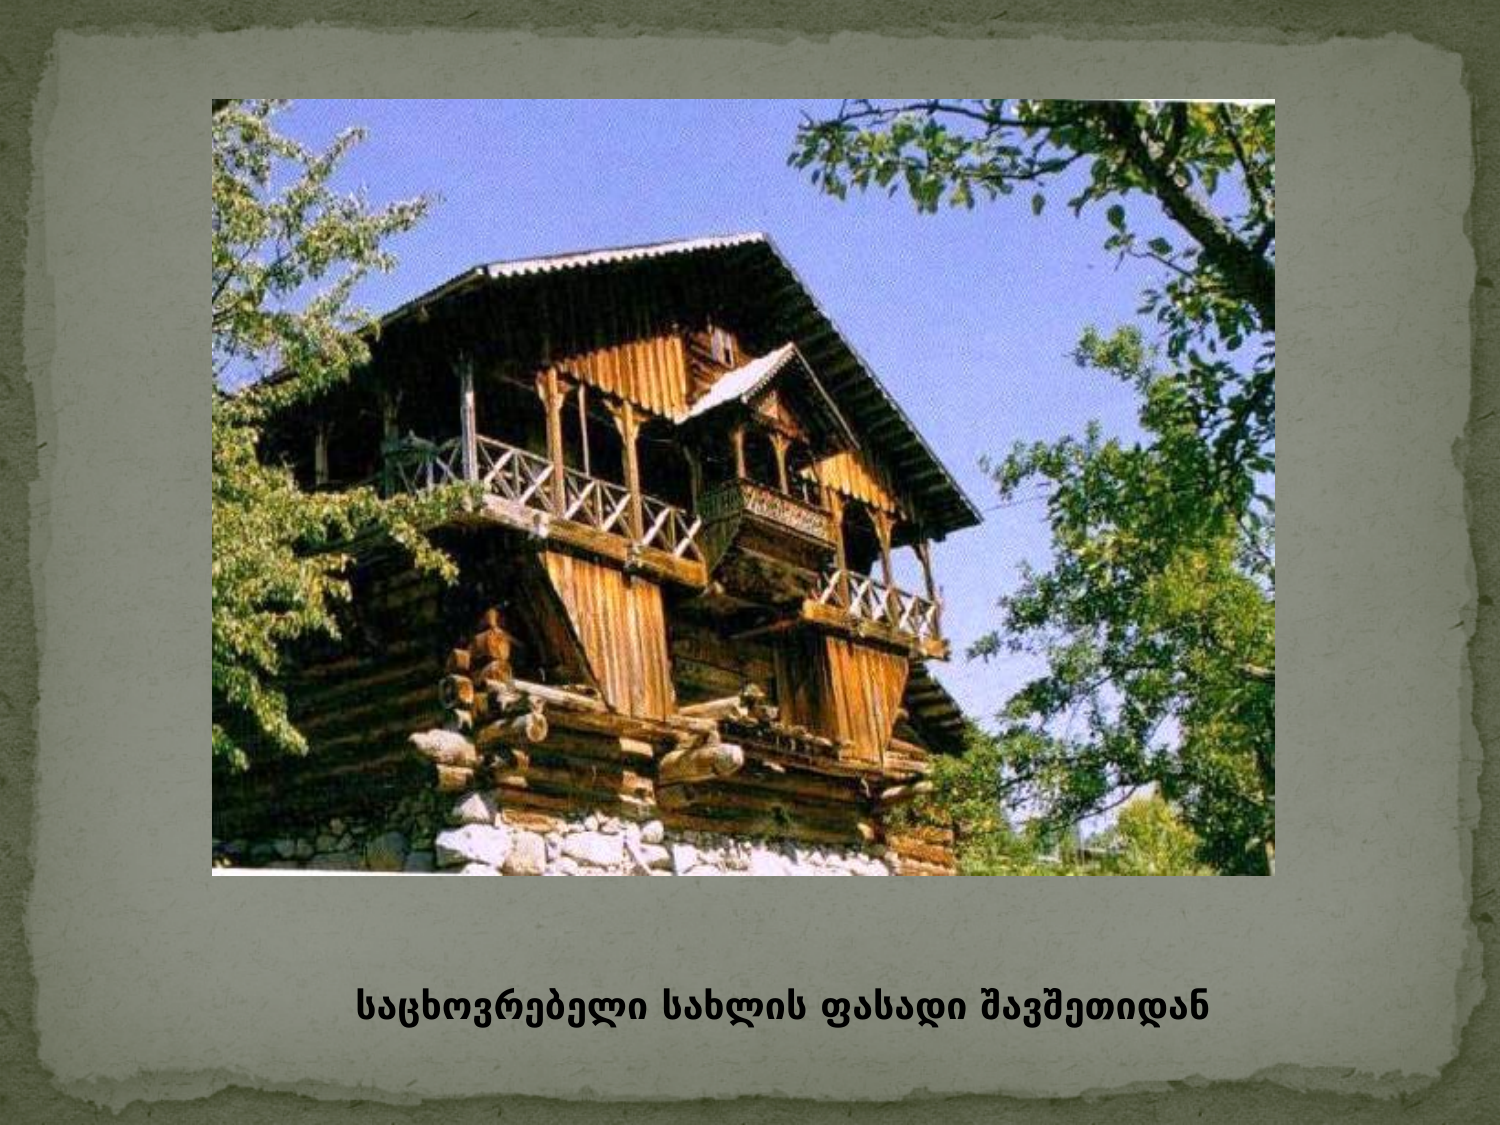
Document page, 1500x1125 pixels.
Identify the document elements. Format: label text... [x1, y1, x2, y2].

picture [212, 99, 1275, 876]
text_box საცხოვრებელი სახლის ფასადი შავშეთიდან [340, 974, 1226, 1035]
